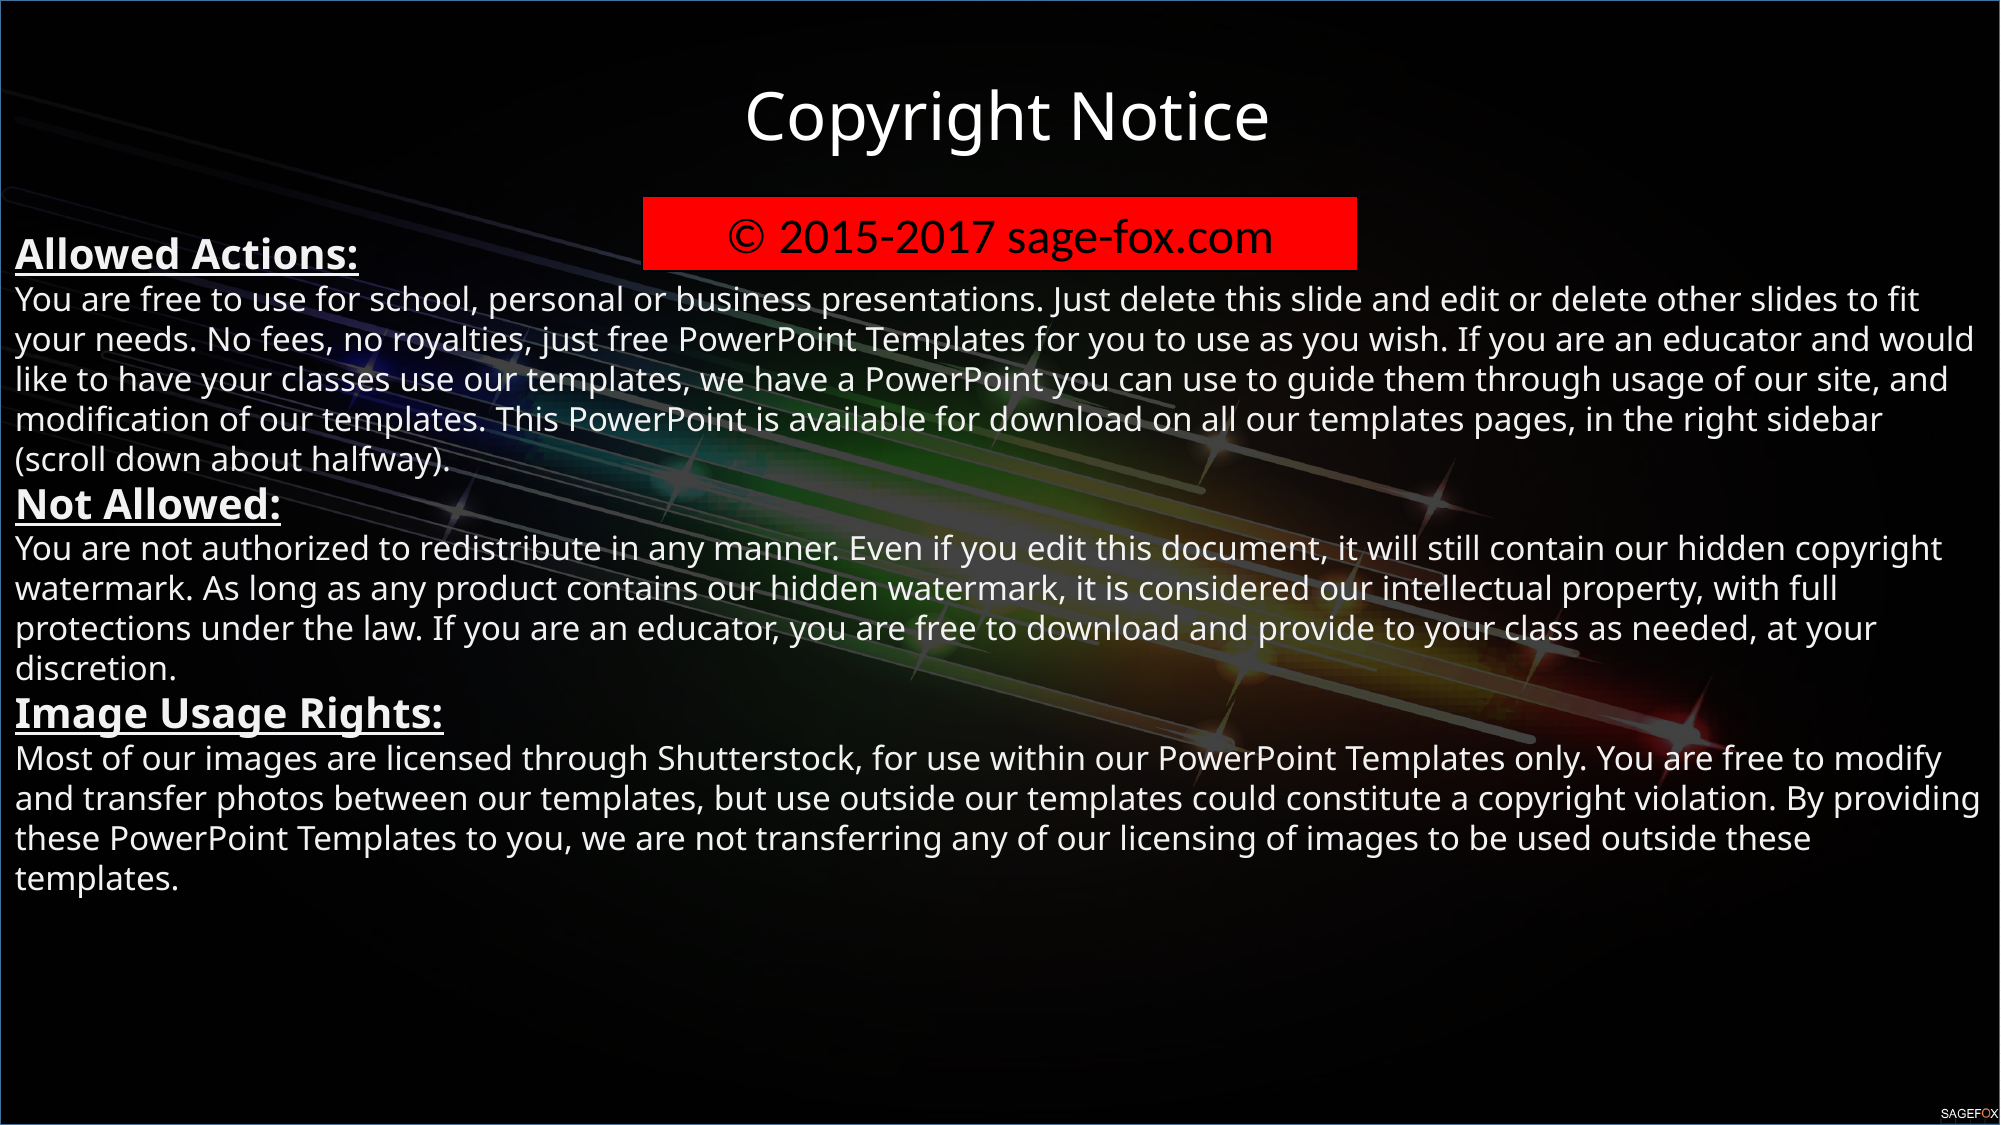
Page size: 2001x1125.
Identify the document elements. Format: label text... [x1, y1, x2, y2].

text_box © 2015-2017 sage-fox.com [641, 196, 1358, 272]
text_box Allowed Actions: You are free to use for school, personal or business presentations. Just delete this slide and edit or delete other slides to fit your needs. No fees, no royalties, just free PowerPoint Templates for you to use as you wish. If you are an educator and would like to have your classes use our templates, we have a PowerPoint you can use to guide them through usage of our site, and modification of our templates. This PowerPoint is available for download on all our templates pages, in the right sidebar (scroll down about halfway). Not Allowed: You are not authorized to redistribute in any manner. Even if you edit this document, it will still contain our hidden copyright watermark. As long as any product contains our hidden watermark, it is considered our intellectual property, with full protections under the law. If you are an educator, you are free to download and provide to your class as needed, at your discretion. Image Usage Rights: Most of our images are licensed through Shutterstock, for use within our PowerPoint Templates only. You are free to modify and transfer photos between our templates, but use outside our templates could constitute a copyright violation. By providing these PowerPoint Templates to you, we are not transferring any of our licensing of images to be used outside these templates. [0, 0, 2000, 1125]
title Copyright Notice [493, 60, 1524, 178]
